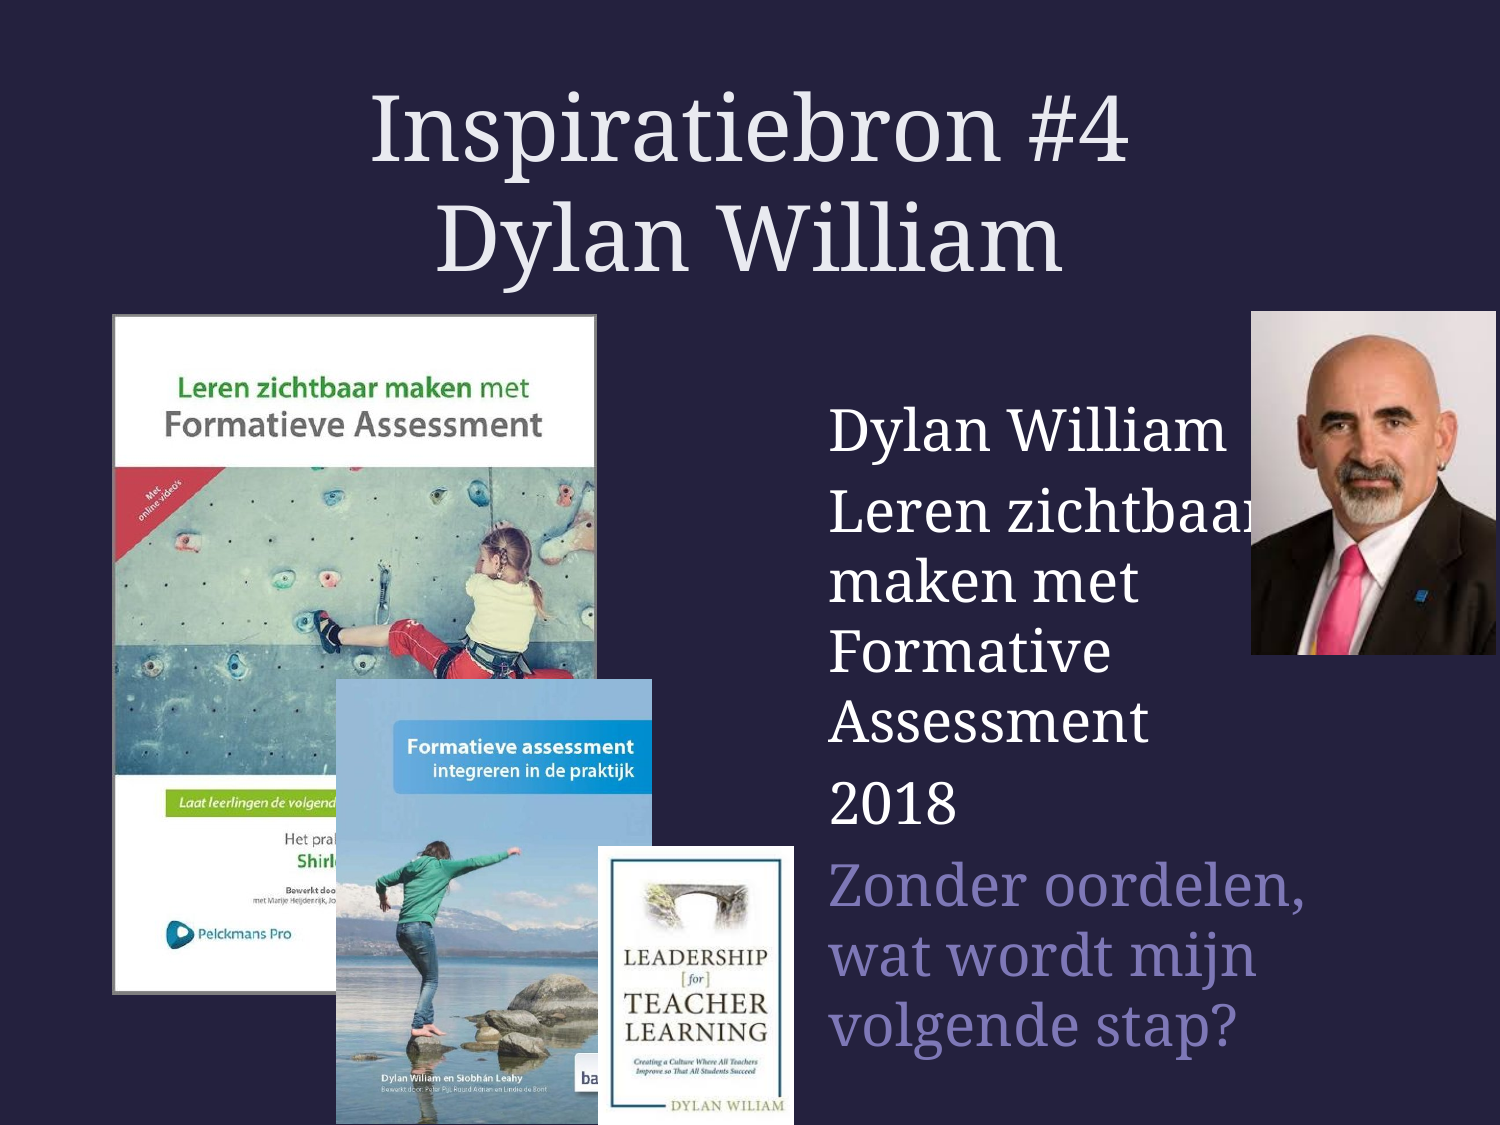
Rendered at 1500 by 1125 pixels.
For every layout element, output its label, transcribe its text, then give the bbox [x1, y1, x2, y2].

title Inspiratiebron #4 Dylan William [75, 45, 1425, 315]
text_box Dylan William Leren zichtbaar maken met Formative Assessment 2018 Zonder oordelen, wat wordt mijn volgende stap? [738, 385, 1376, 1067]
picture [111, 314, 794, 1125]
picture [1250, 311, 1497, 655]
